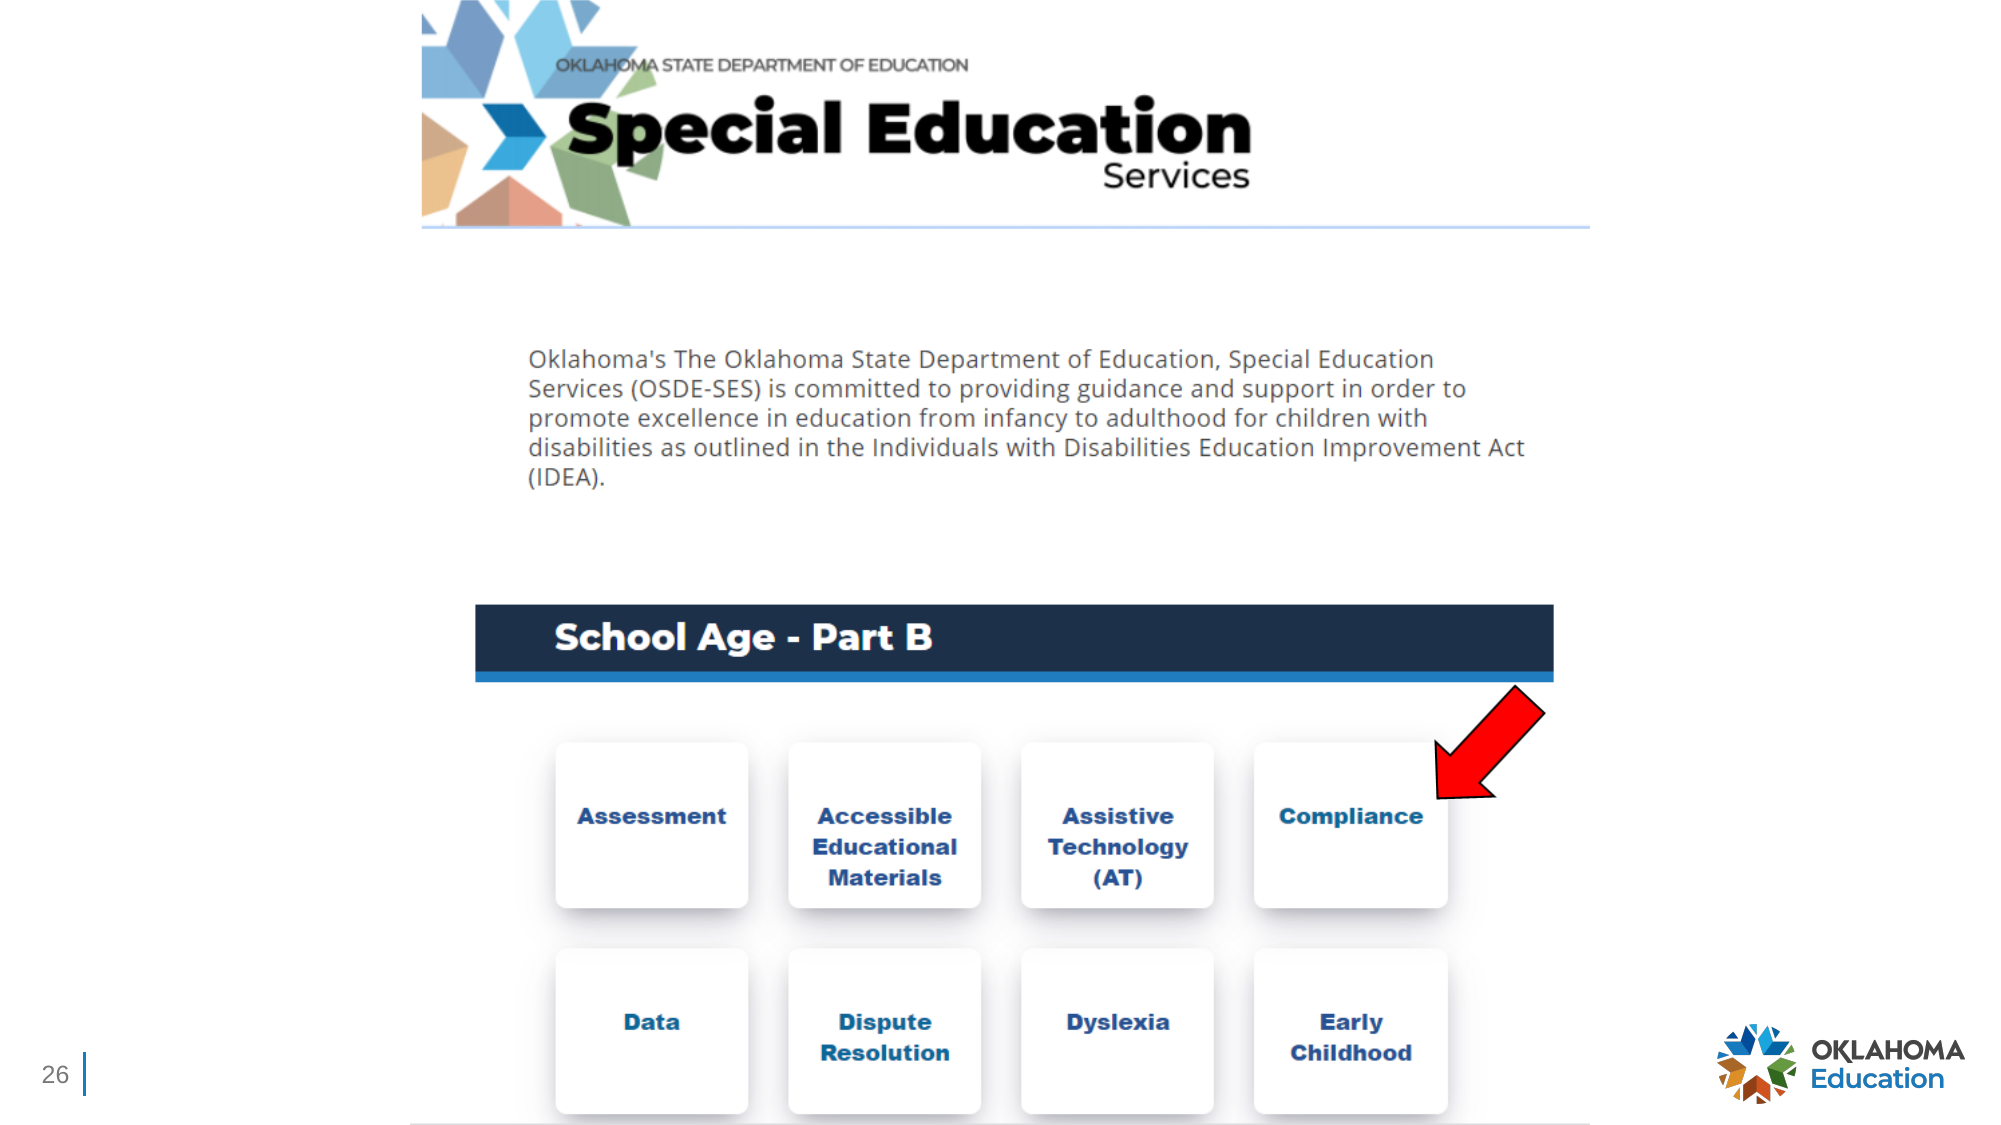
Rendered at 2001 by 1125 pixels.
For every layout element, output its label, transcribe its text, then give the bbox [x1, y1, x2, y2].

picture [410, 0, 1590, 1125]
picture [1717, 1024, 1965, 1104]
slide_number 26 [0, 1043, 85, 1104]
